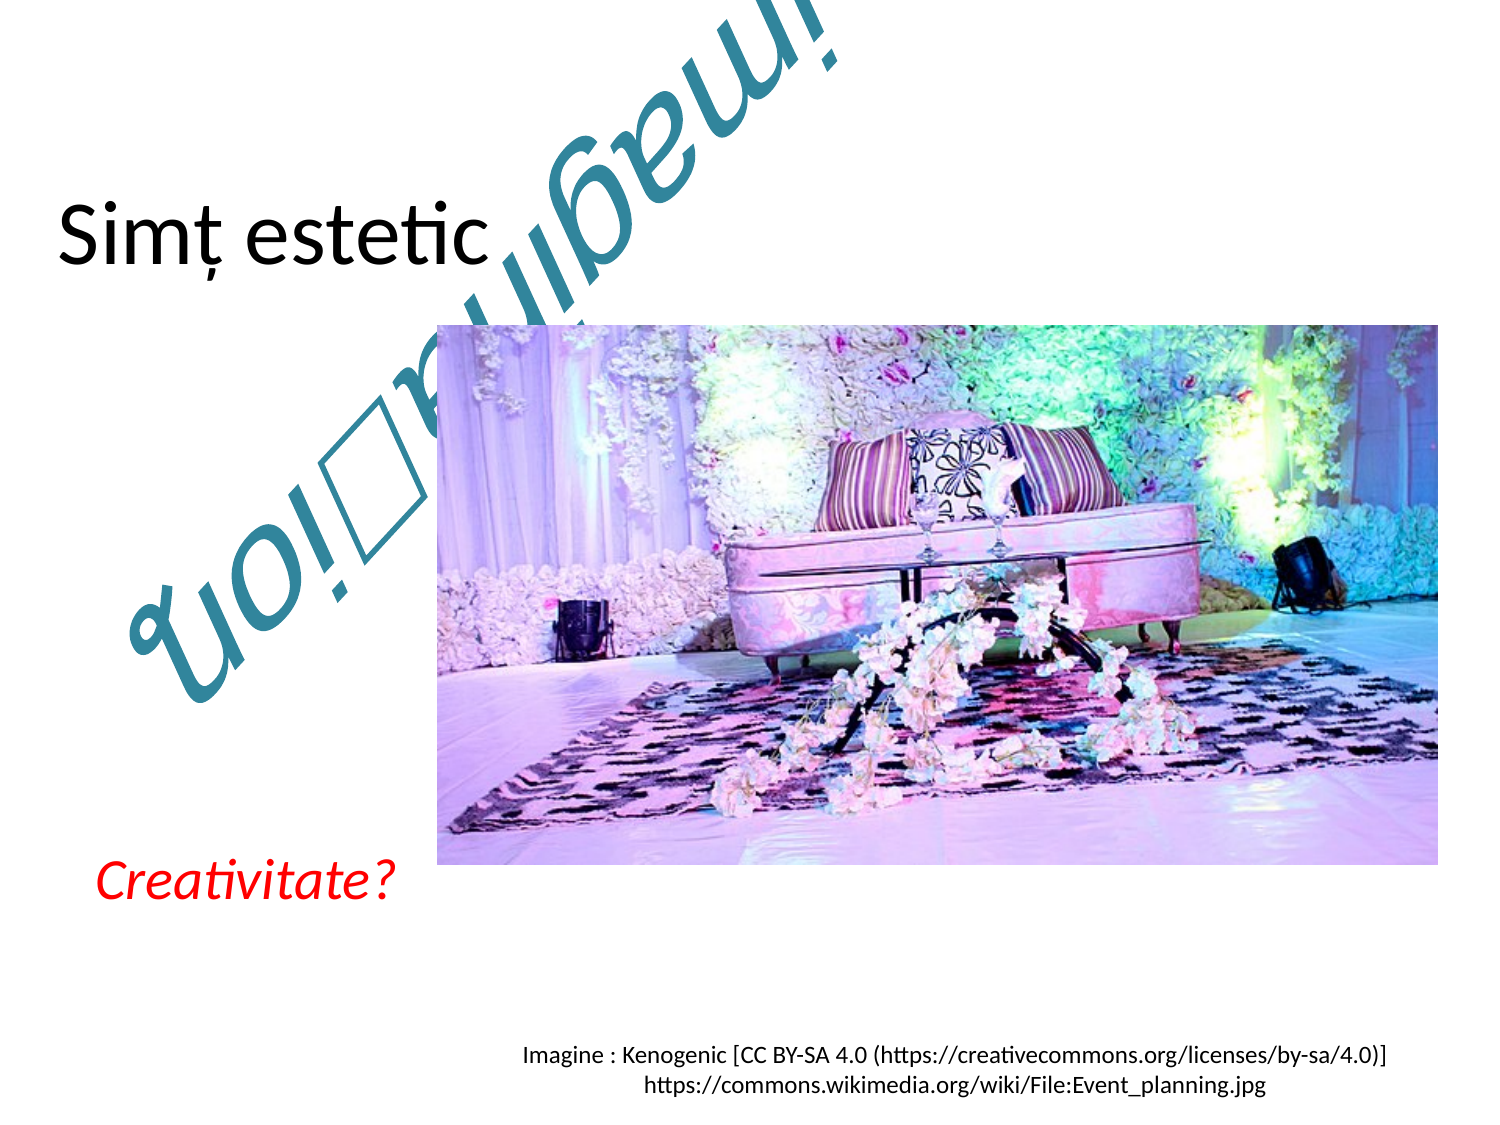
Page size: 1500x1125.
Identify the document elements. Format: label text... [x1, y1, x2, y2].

text_box Simț estetic [43, 165, 506, 291]
text_box Creativitate? [80, 834, 413, 919]
text_box Imagine : Kenogenic [CC BY-SA 4.0 (https://creativecommons.org/licenses/by-sa/4.0)] https://commons.wikimedia.org/wiki/File:Event_planning.jpg [437, 1030, 1474, 1106]
picture [437, 325, 1439, 866]
